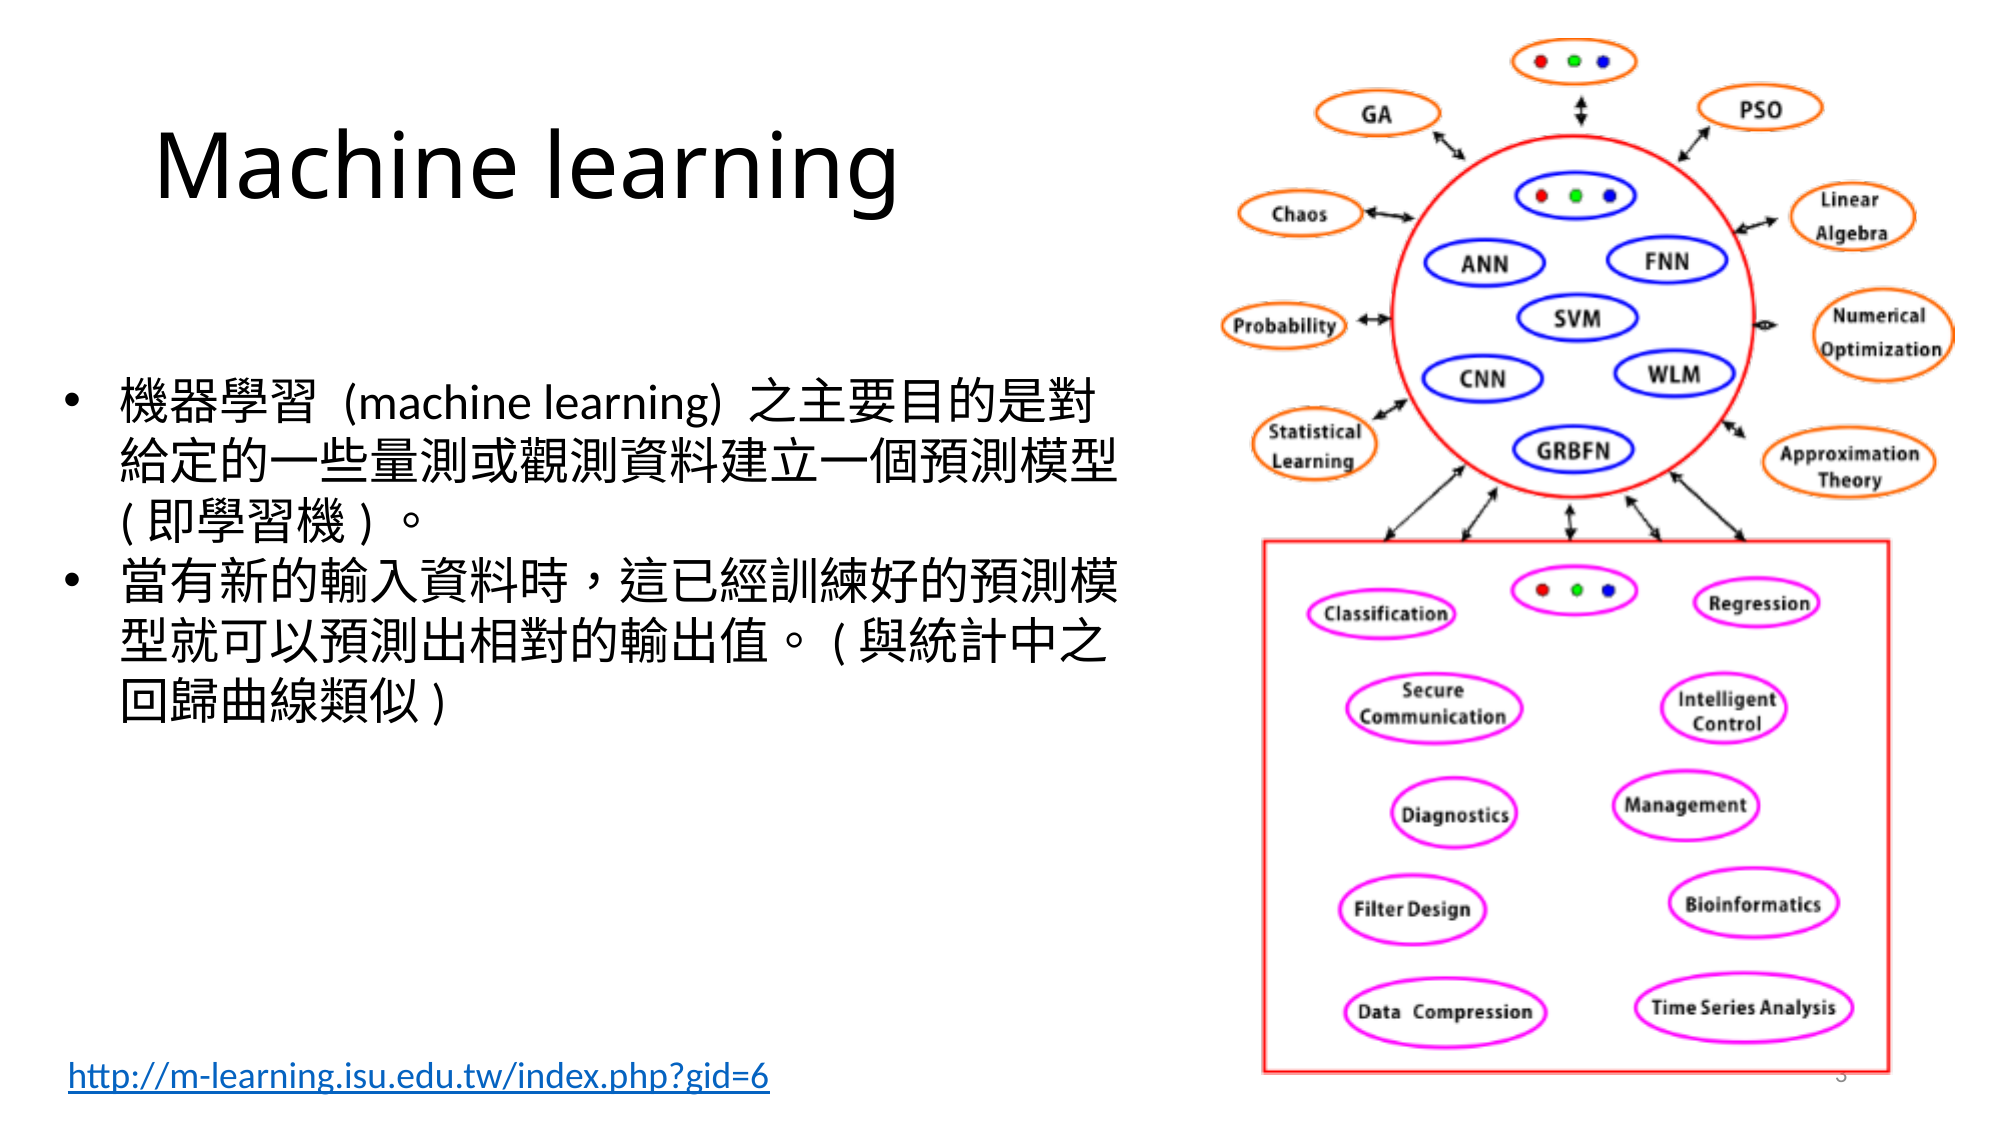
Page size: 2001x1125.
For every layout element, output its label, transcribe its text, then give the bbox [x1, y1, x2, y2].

slide_number 3 [1412, 1075, 1863, 1103]
text_box 機器學習 (machine learning) 之主要目的是對給定的一些量測或觀測資料建立一個預測模型(即學習機)。 當有新的輸入資料時，這已經訓練好的預測模型就可以預測出相對的輸出值。(與統計中之回歸曲線類似) [48, 361, 1160, 797]
title Machine learning [137, 59, 1220, 278]
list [1220, 38, 1955, 1075]
text_box http://m-learning.isu.edu.tw/index.php?gid=6 [52, 1043, 785, 1104]
